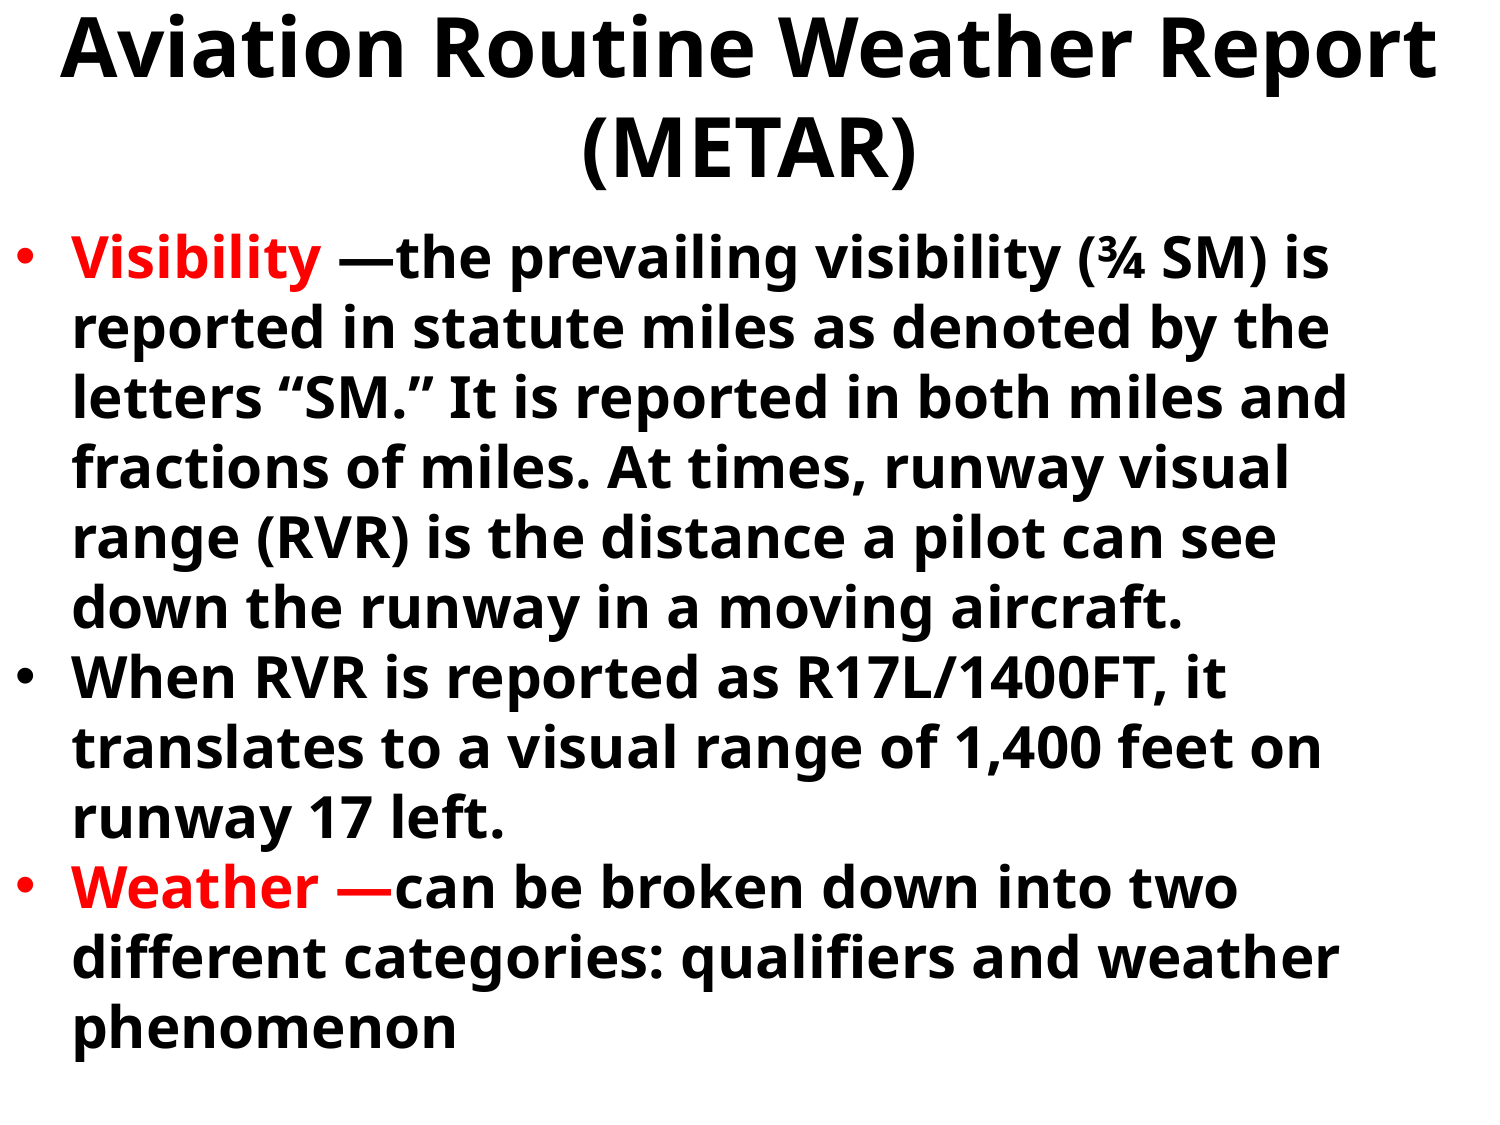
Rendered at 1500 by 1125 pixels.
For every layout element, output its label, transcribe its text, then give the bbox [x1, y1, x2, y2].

text_box Visibility —the prevailing visibility (¾ SM) is reported in statute miles as denoted by the letters “SM.” It is reported in both miles and fractions of miles. At times, runway visual range (RVR) is the distance a pilot can see down the runway in a moving aircraft. When RVR is reported as R17L/1400FT, it translates to a visual range of 1,400 feet on runway 17 left. Weather —can be broken down into two different categories: qualifiers and weather phenomenon [0, 212, 1397, 1068]
title Aviation Routine Weather Report (METAR) [0, 0, 1500, 188]
